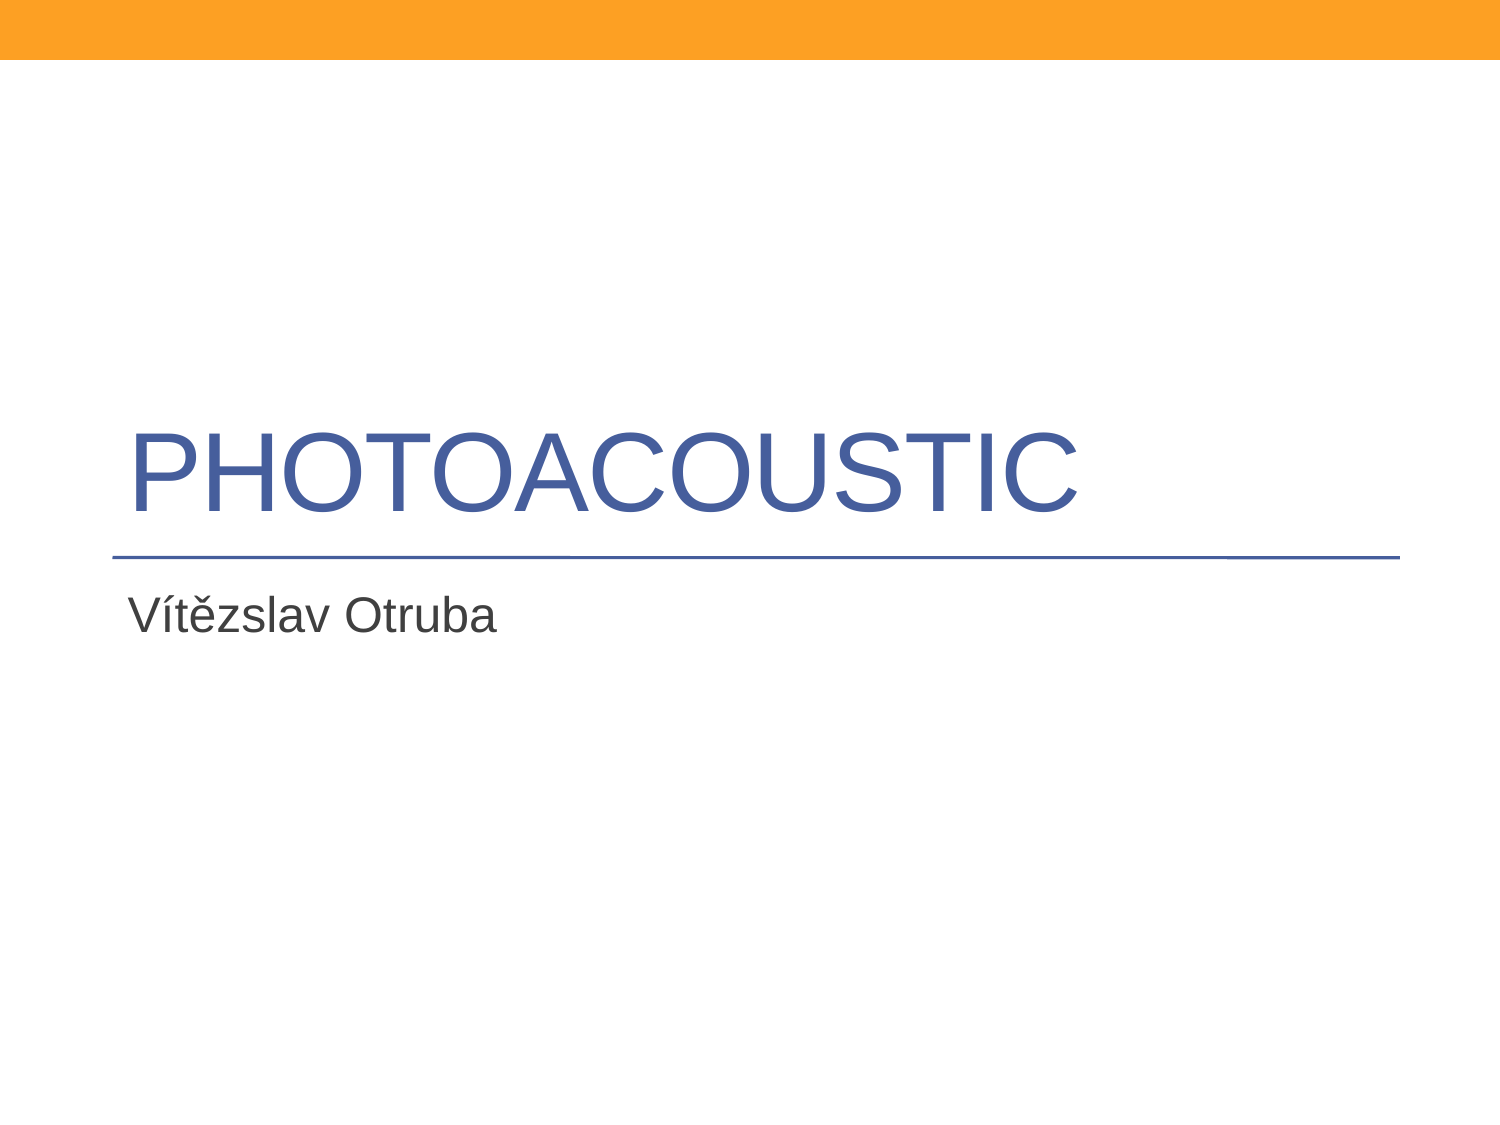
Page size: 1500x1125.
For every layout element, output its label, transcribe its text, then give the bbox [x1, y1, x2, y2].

subtitle Vítězslav Otruba [112, 575, 1163, 863]
title Photoacoustic [112, 224, 1400, 542]
